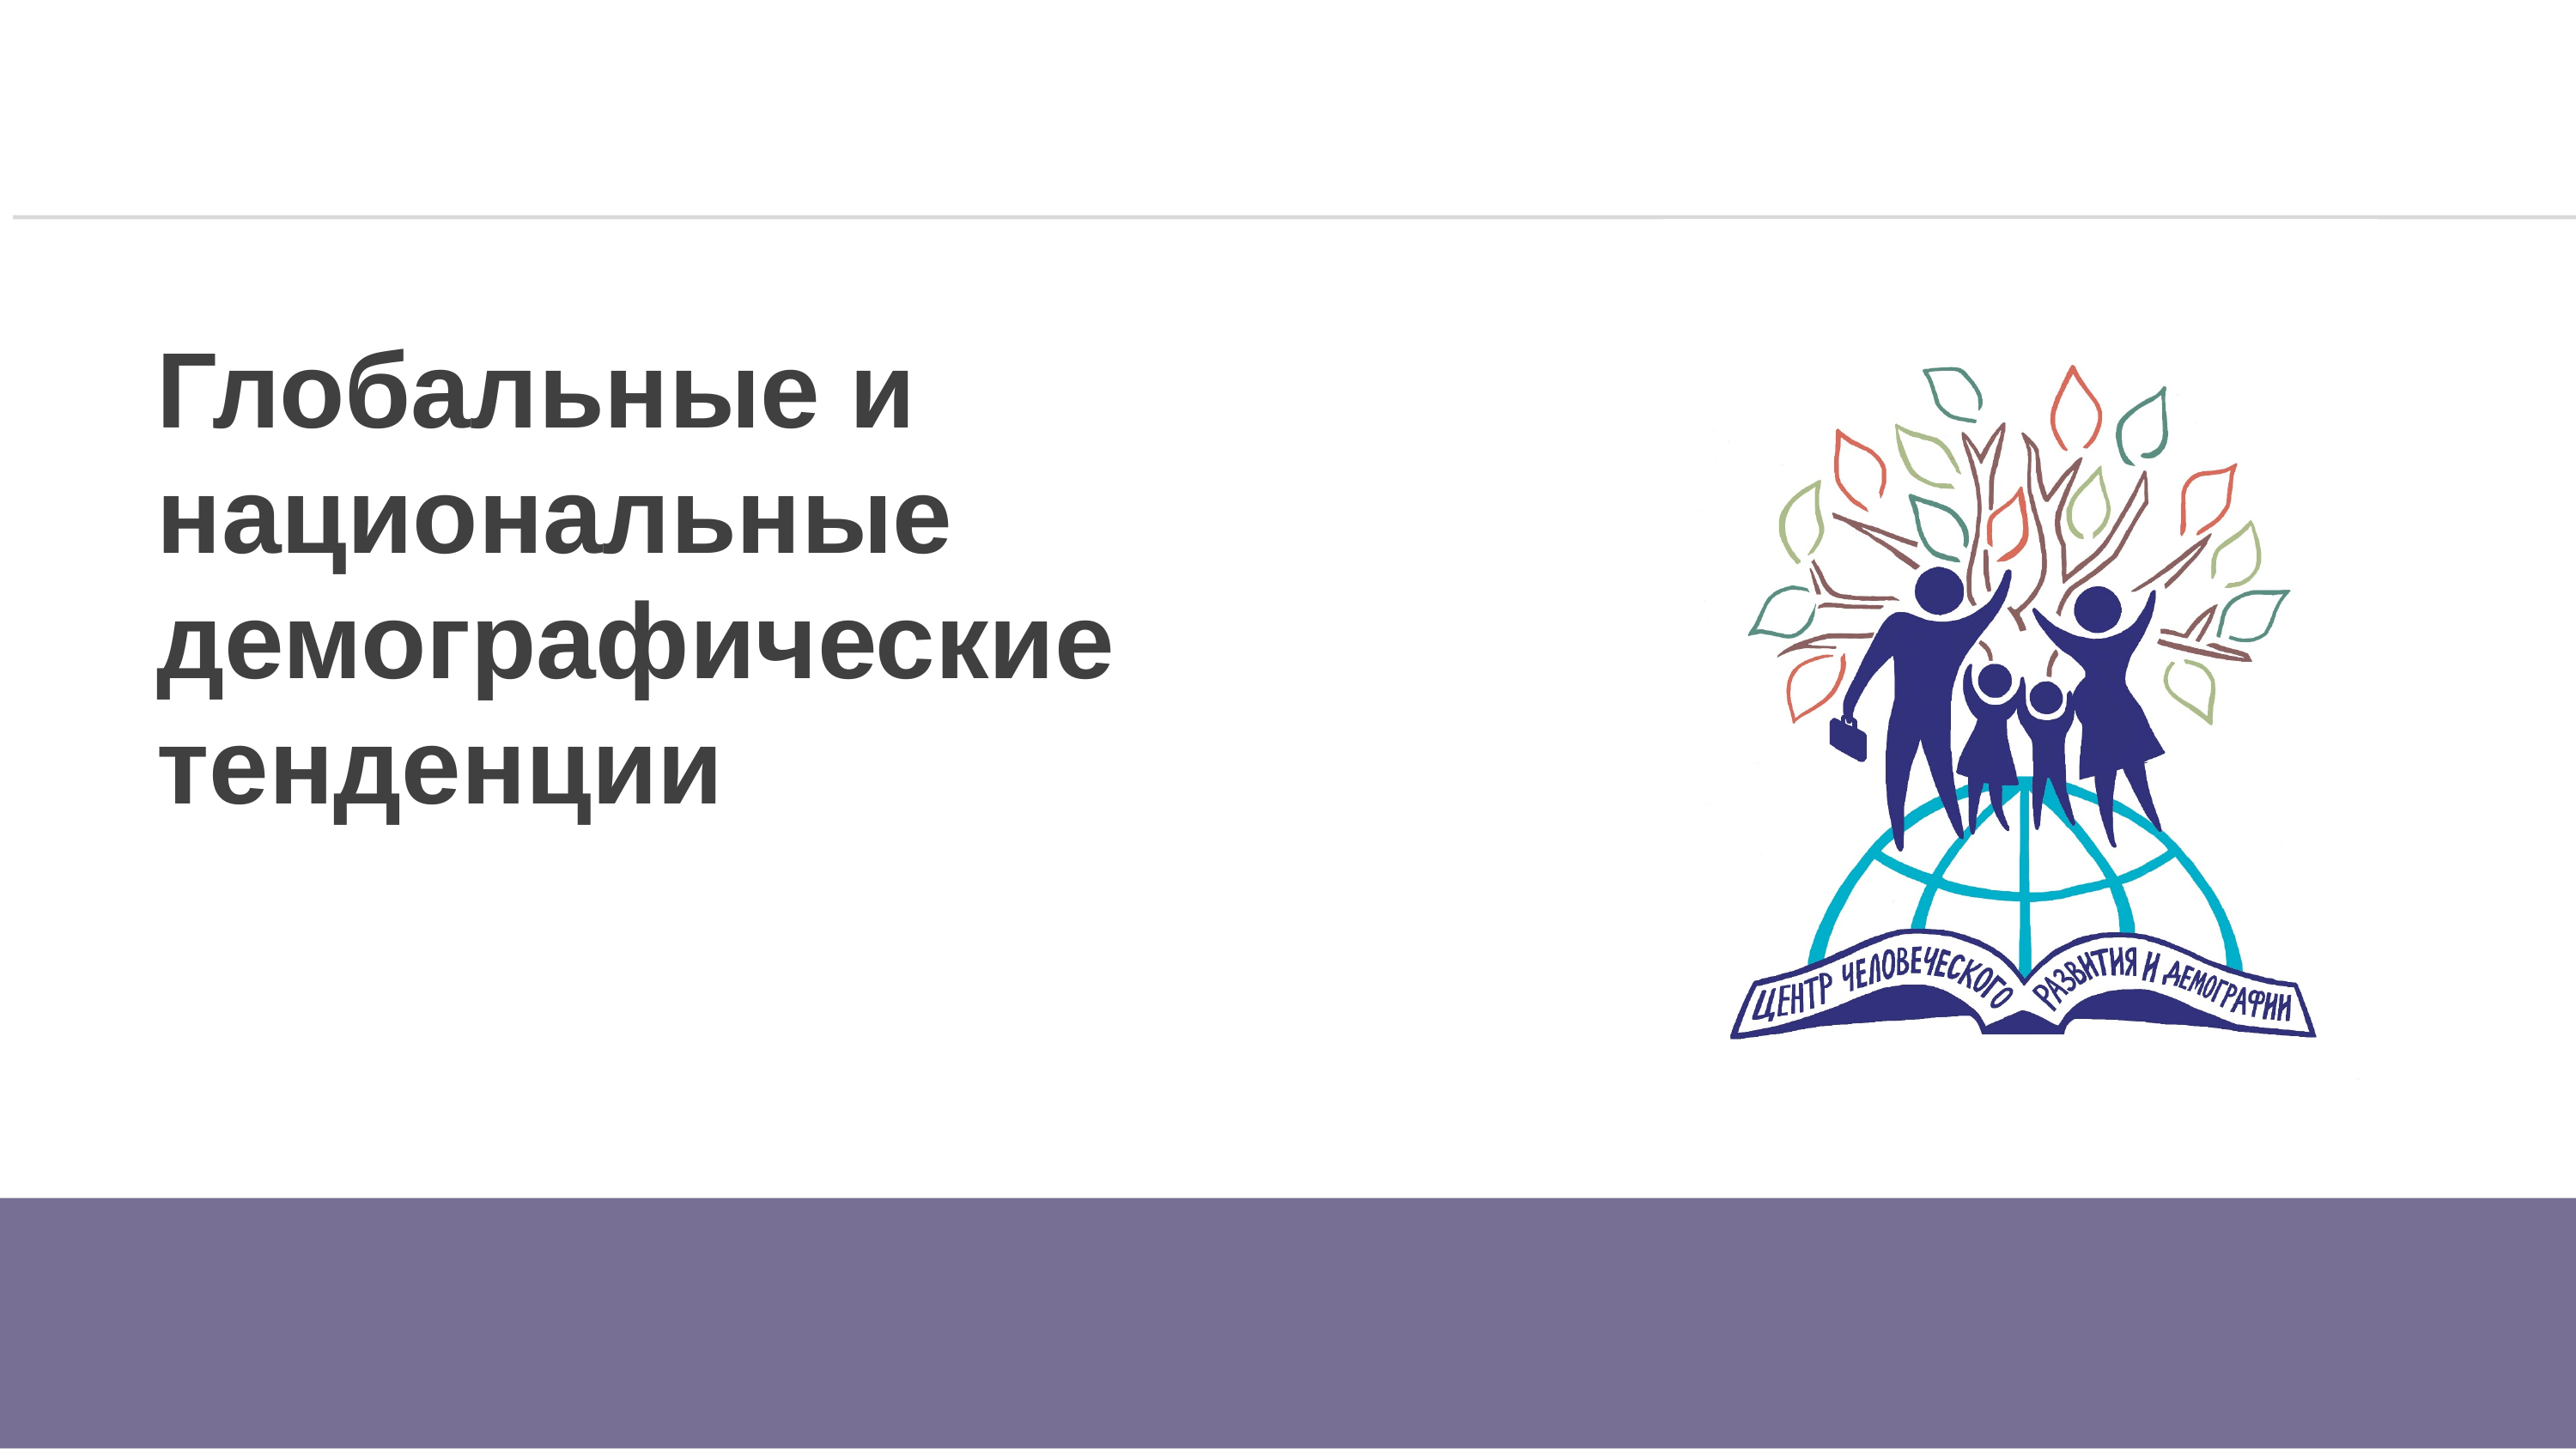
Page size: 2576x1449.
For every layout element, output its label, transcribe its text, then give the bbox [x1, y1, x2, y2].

text_box [0, 1197, 2576, 1449]
picture [1663, 219, 2378, 1186]
text_box [13, 215, 2576, 220]
title Глобальные и национальные демографические тенденции [155, 286, 1400, 826]
